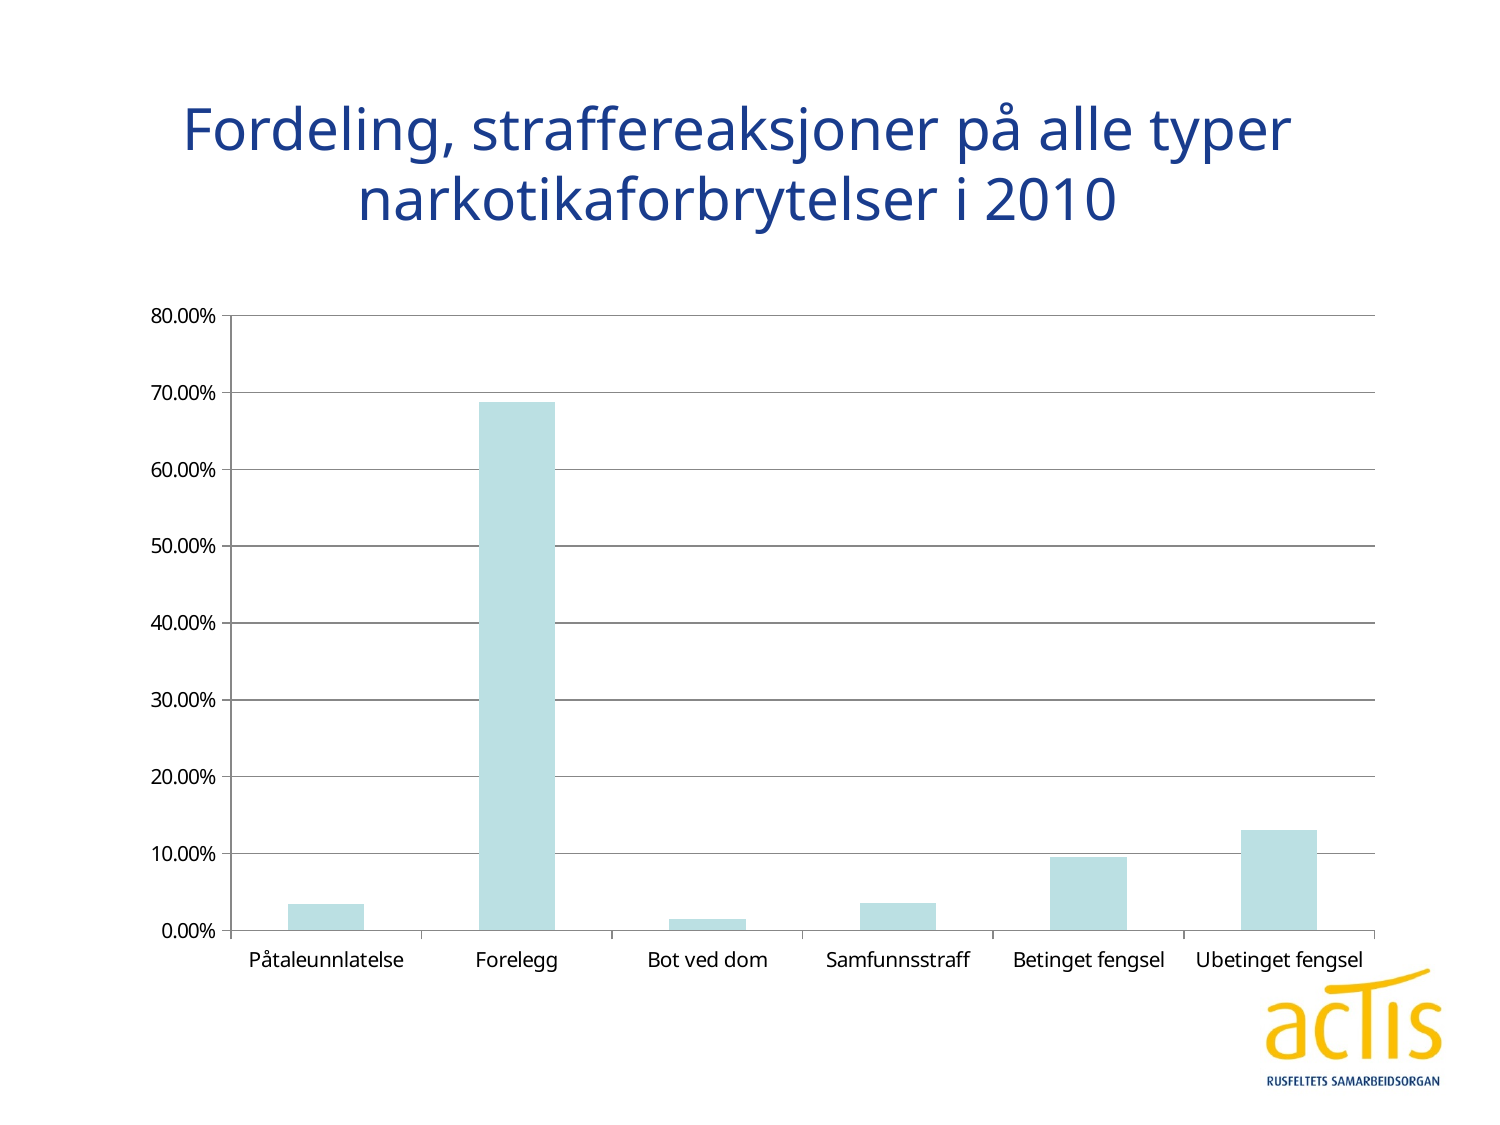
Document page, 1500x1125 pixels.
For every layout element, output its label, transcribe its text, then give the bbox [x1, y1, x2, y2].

chart [124, 287, 1401, 988]
title Fordeling, straffereaksjoner på alle typer narkotikaforbrytelser i 2010 [99, 37, 1375, 288]
picture [1260, 964, 1450, 1096]
